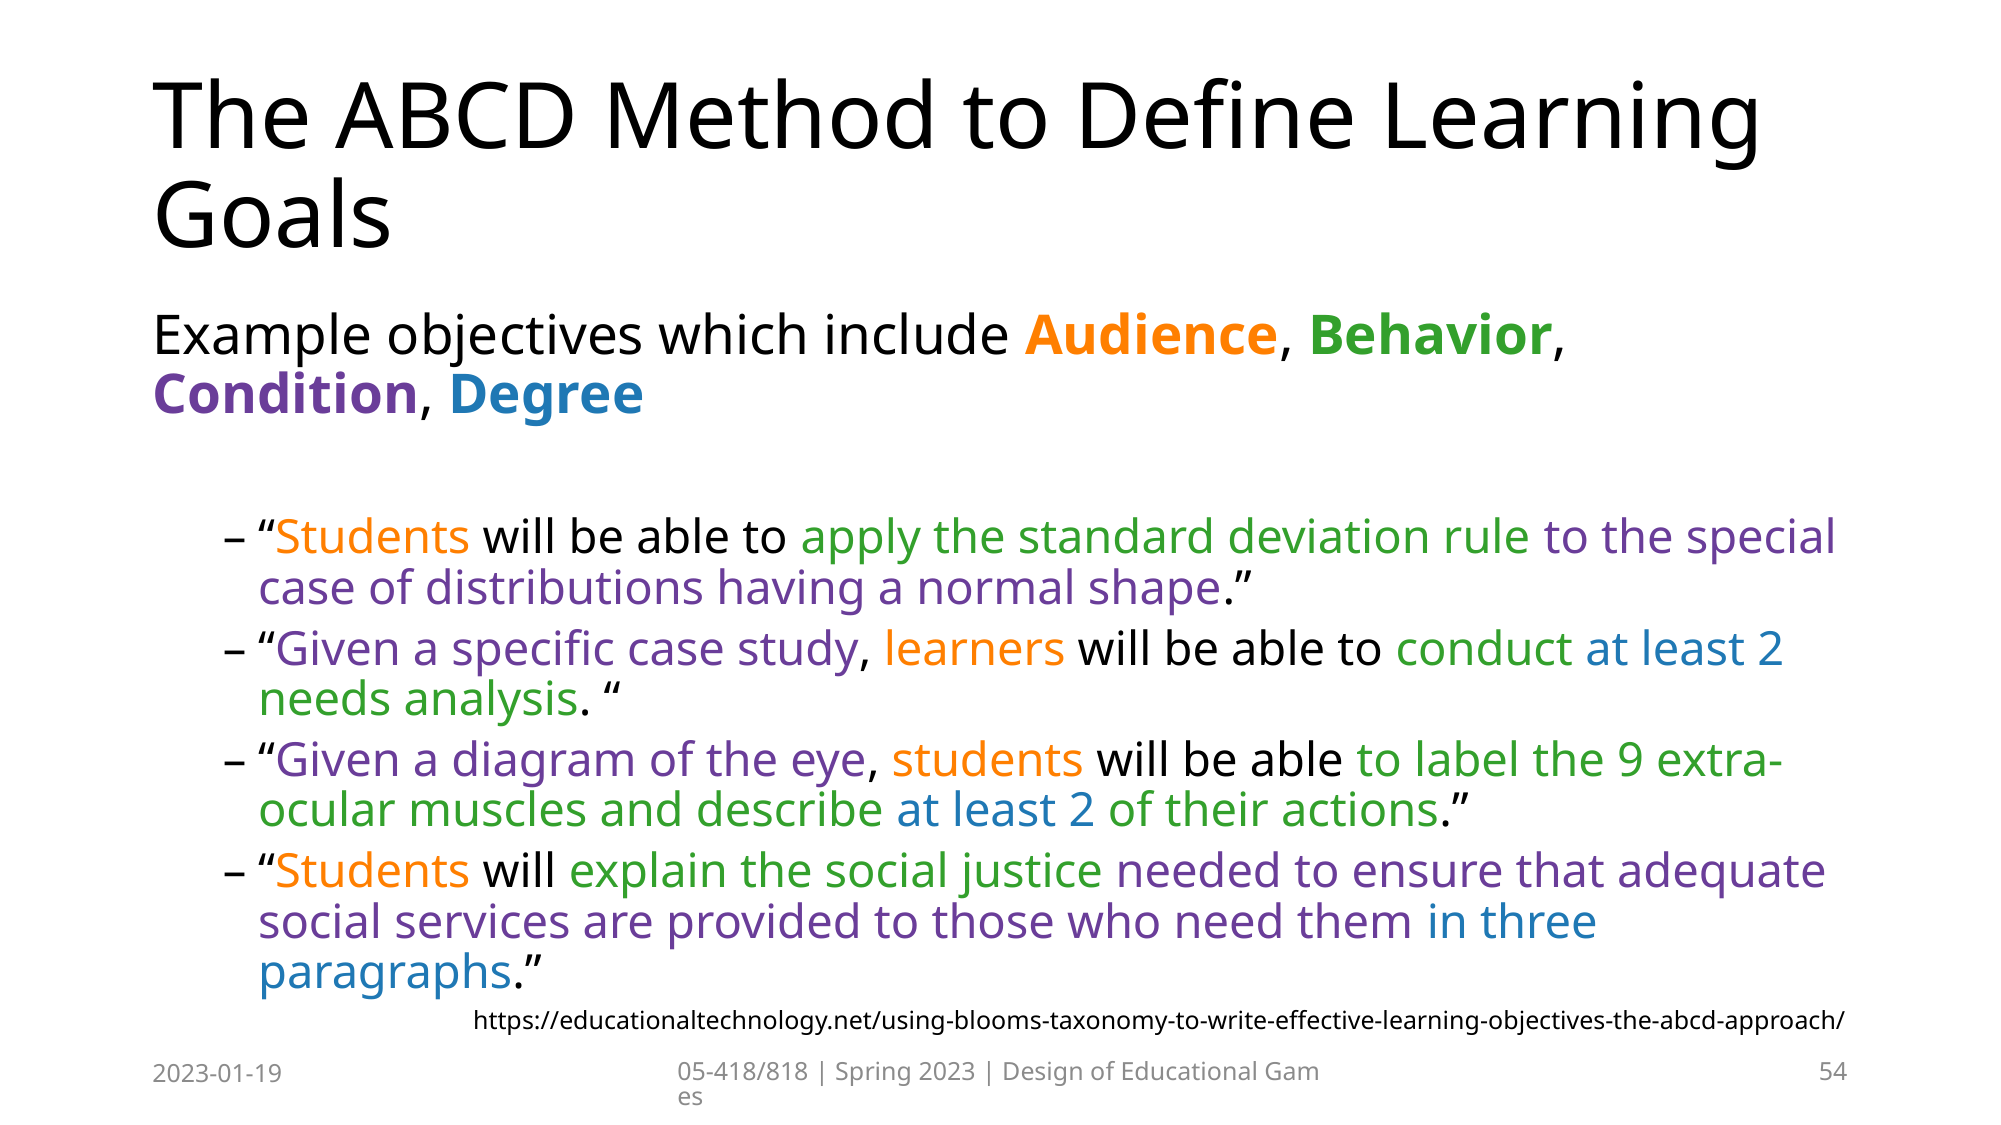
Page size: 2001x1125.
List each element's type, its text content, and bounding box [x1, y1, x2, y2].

text_box https://educationaltechnology.net/using-blooms-taxonomy-to-write-effective-learning-objectives-the-abcd-approach/ [137, 997, 1863, 1042]
list Example objectives which include Audience, Behavior, Condition, Degree “Students will be able to apply the standard deviation rule to the special case of distributions having a normal shape.” “Given a specific case study, learners will be able to conduct at least 2 needs analysis. “ “Given a diagram of the eye, students will be able to label the 9 extra-ocular muscles and describe at least 2 of their actions.” “Students will explain the social justice needed to ensure that adequate social services are provided to those who need them in three paragraphs.” [137, 299, 1863, 997]
footer 05-418/818 | Spring 2023 | Design of Educational Games [662, 1042, 1338, 1103]
title The ABCD Method to Define Learning Goals [137, 59, 1863, 278]
slide_number 54 [1412, 1042, 1863, 1103]
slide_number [137, 1042, 588, 1103]
